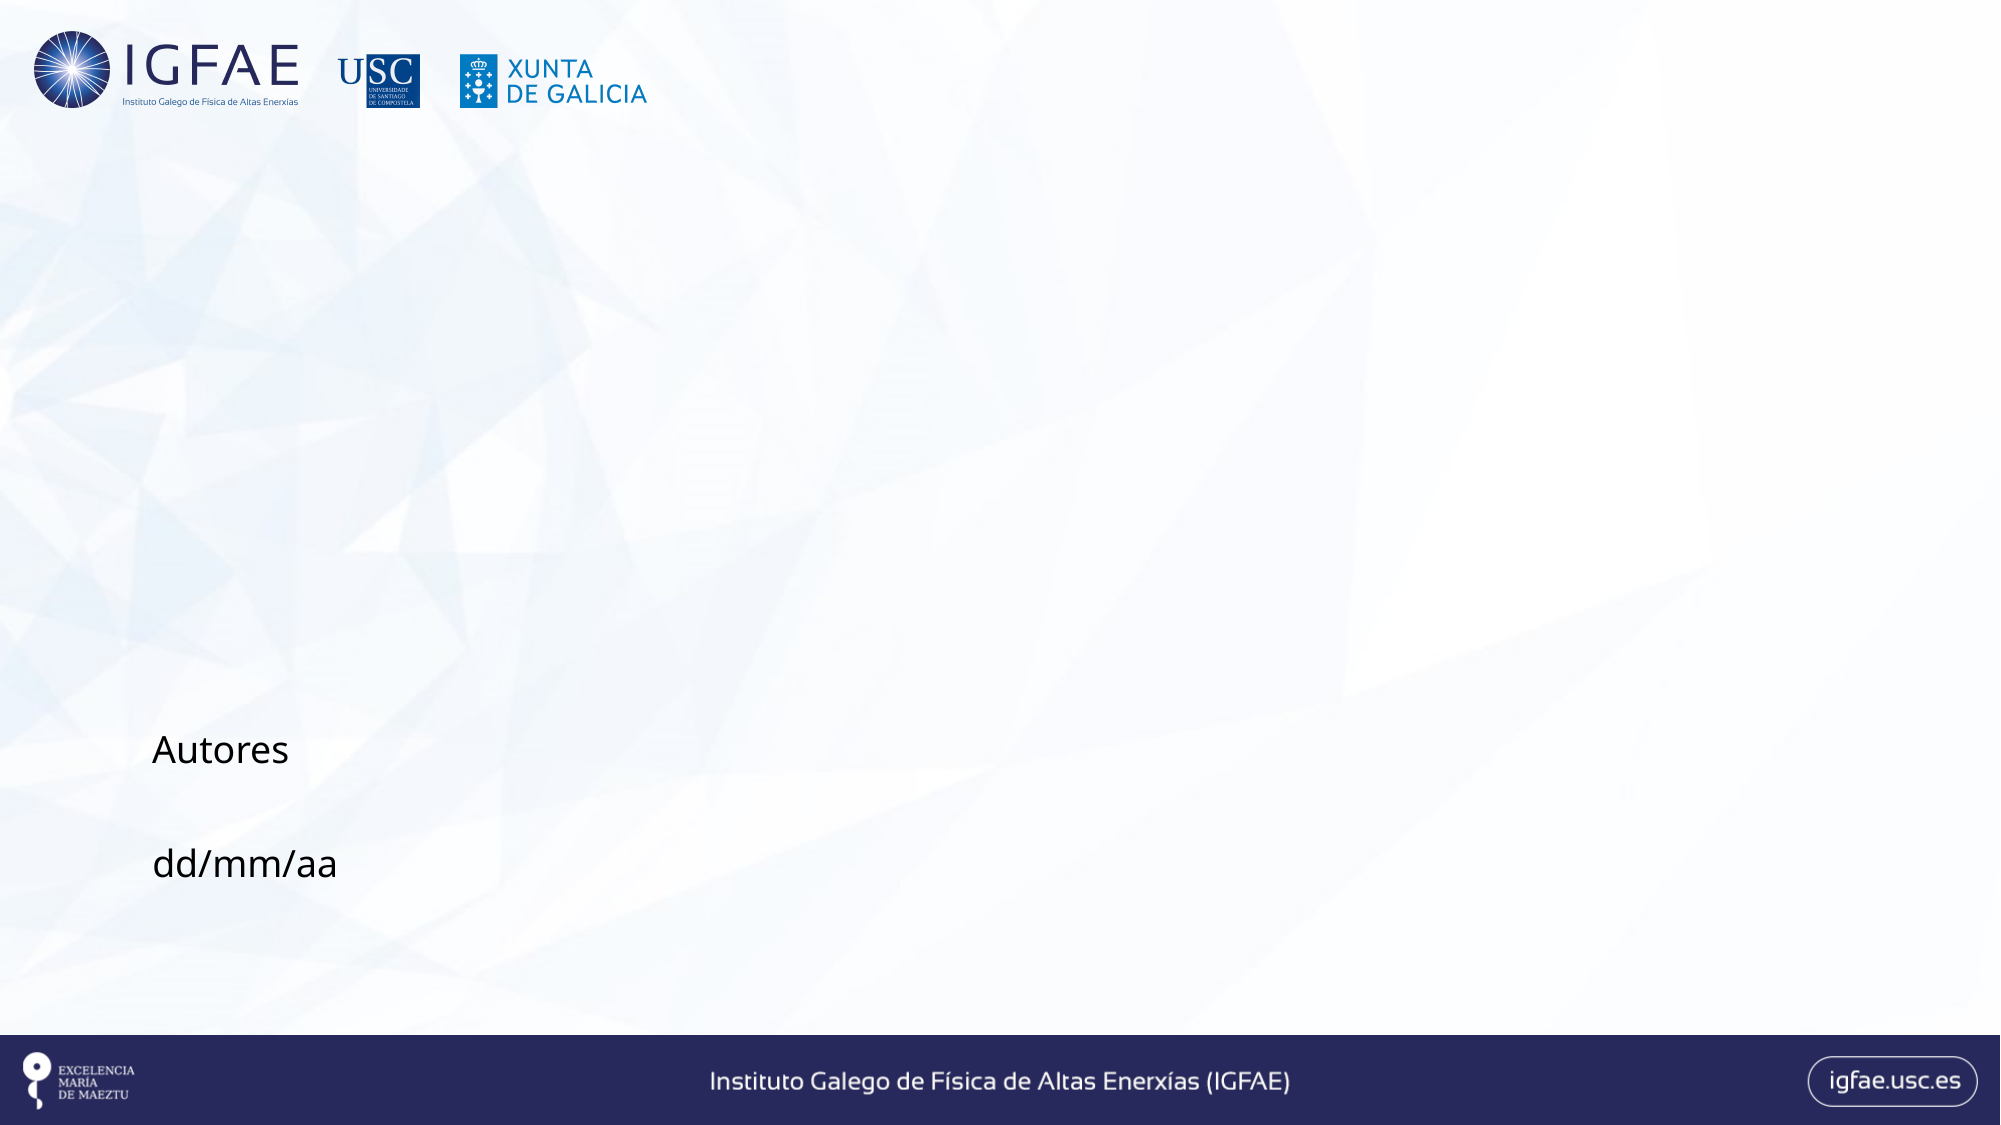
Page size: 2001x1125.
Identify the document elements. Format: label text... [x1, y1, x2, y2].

text_box Autores [137, 718, 457, 778]
picture [0, 0, 2001, 1125]
text_box dd/mm/aa [137, 832, 401, 893]
